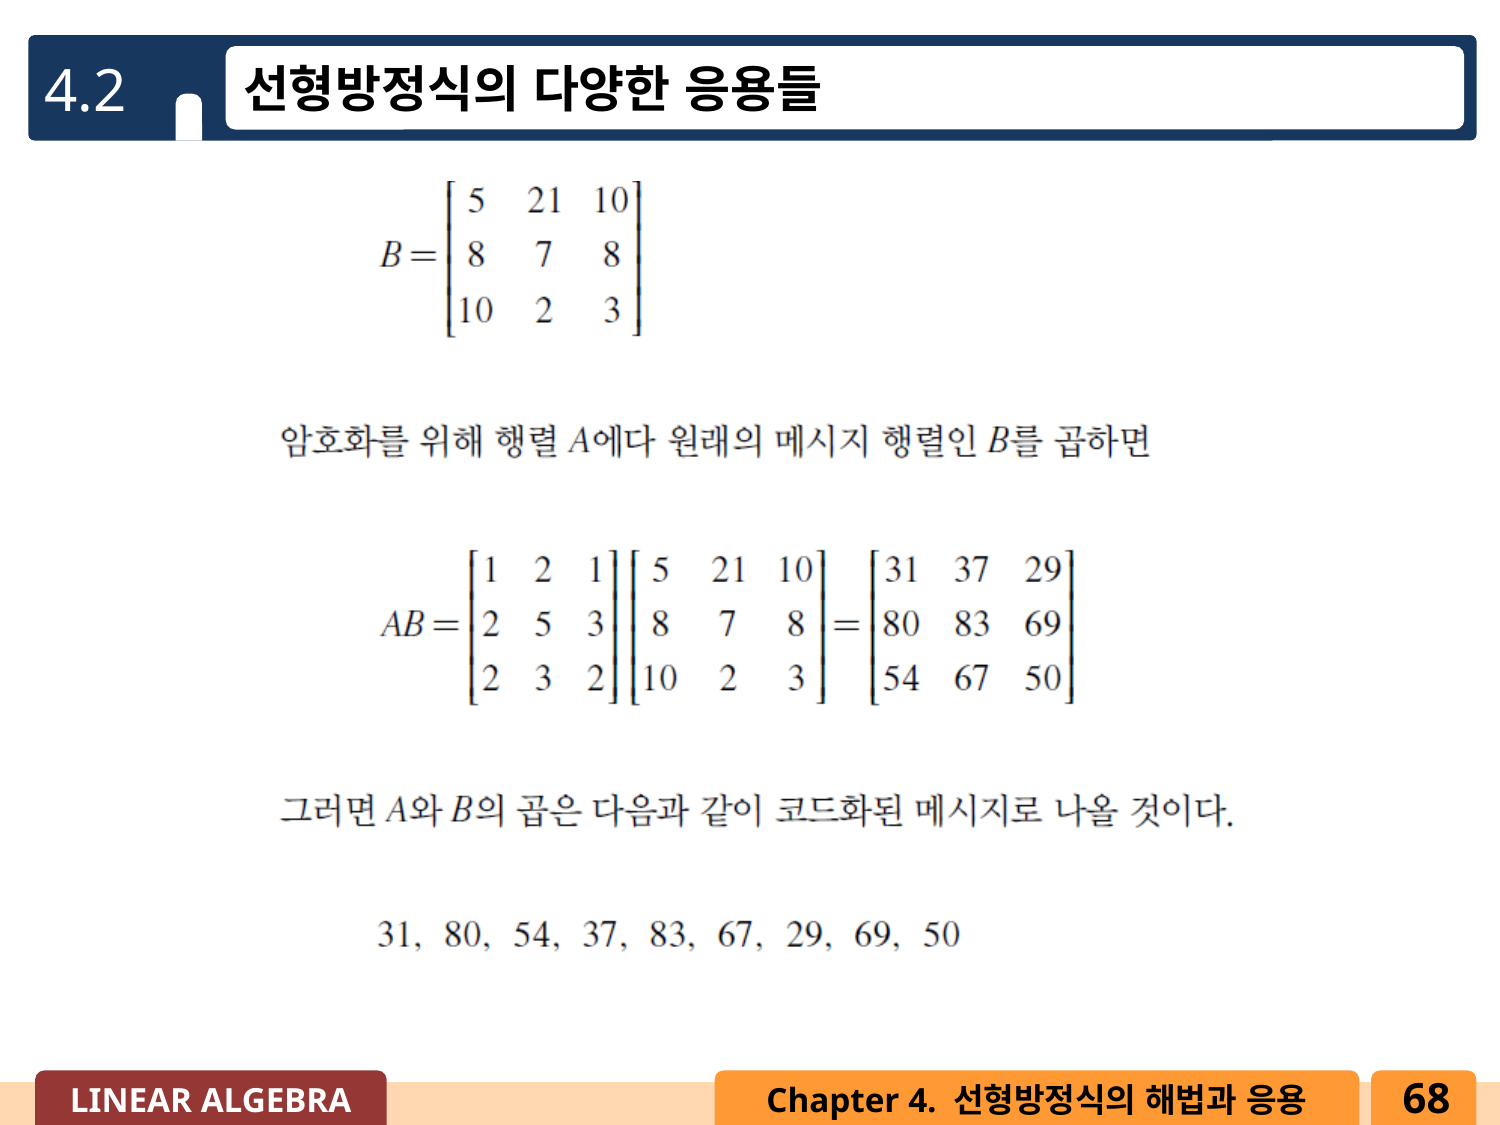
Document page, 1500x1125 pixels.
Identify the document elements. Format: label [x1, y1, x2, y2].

text_box [0, 1070, 1500, 1125]
picture [0, 180, 1500, 974]
text_box [28, 34, 1477, 141]
